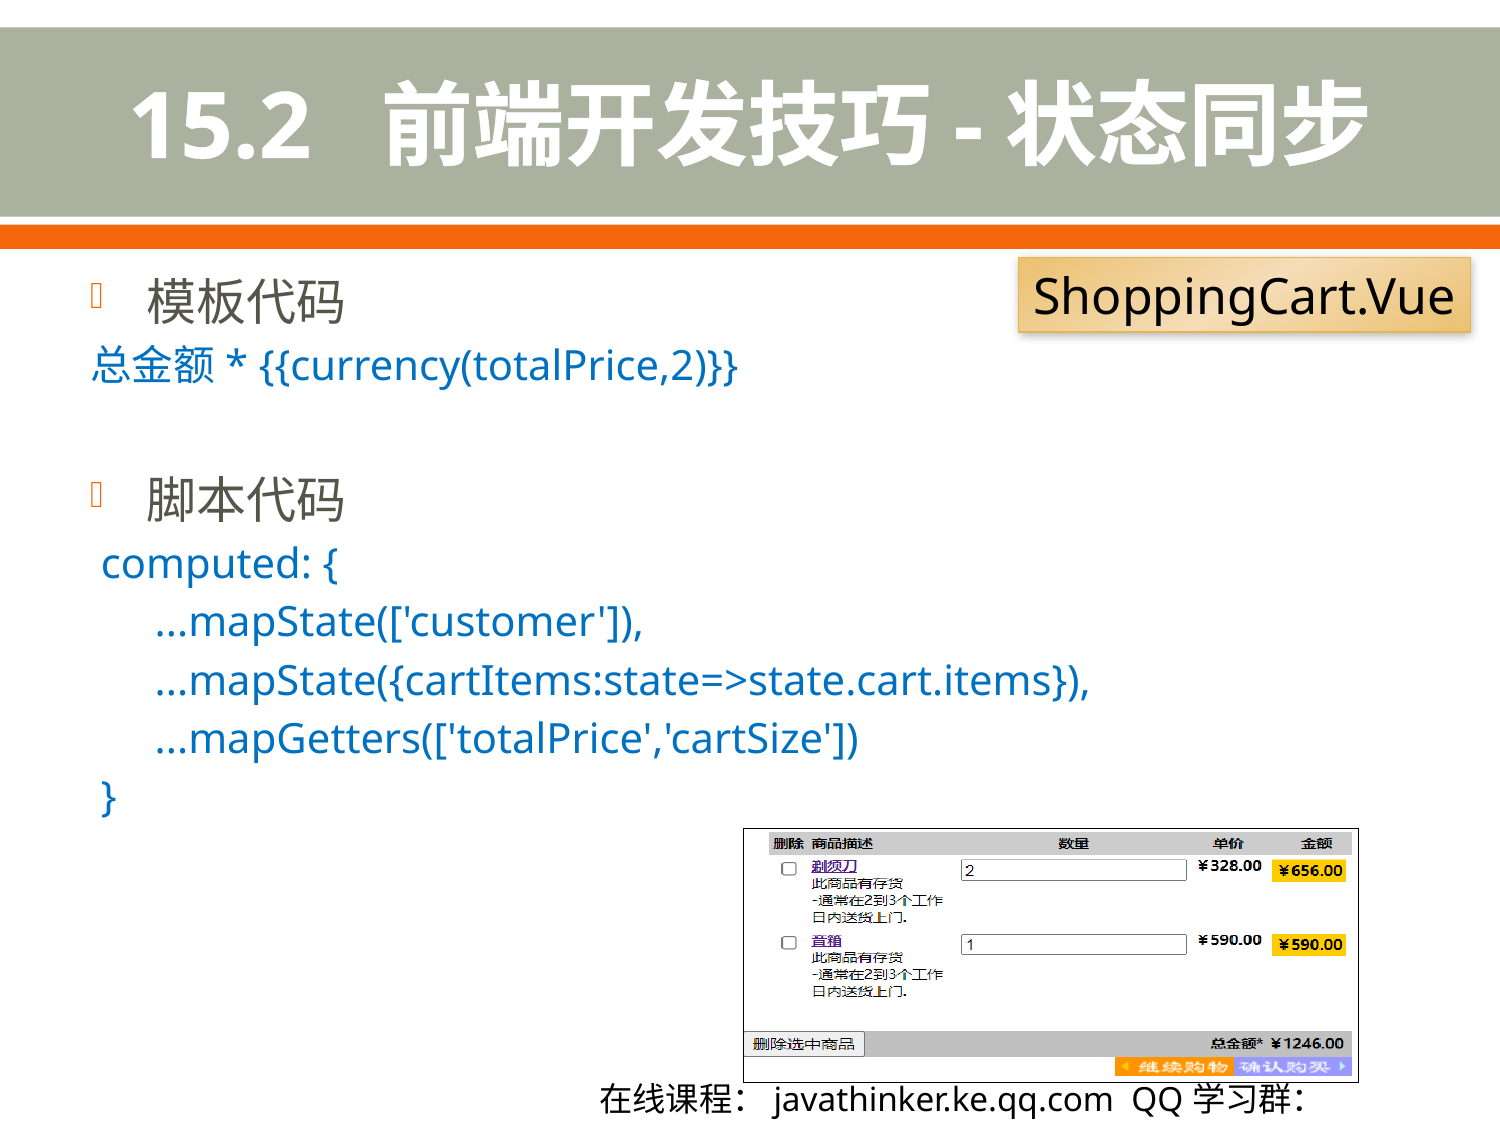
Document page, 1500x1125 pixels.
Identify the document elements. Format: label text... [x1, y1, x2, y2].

title 15.2 前端开发技巧-状态同步 [75, 29, 1425, 213]
picture [737, 822, 1365, 1086]
footer 在线课程：javathinker.ke.qq.com QQ学习群：915851077 [584, 1070, 1496, 1121]
text_box ShoppingCart.Vue [1018, 257, 1471, 333]
list 模板代码 总金额* {{currency(totalPrice,2)}} 脚本代码 computed: { ...mapState(['customer']), ...mapState({cartItems:state=>state.cart.items}), ...mapGetters(['totalPrice','cartSize']) } [75, 262, 1425, 1005]
